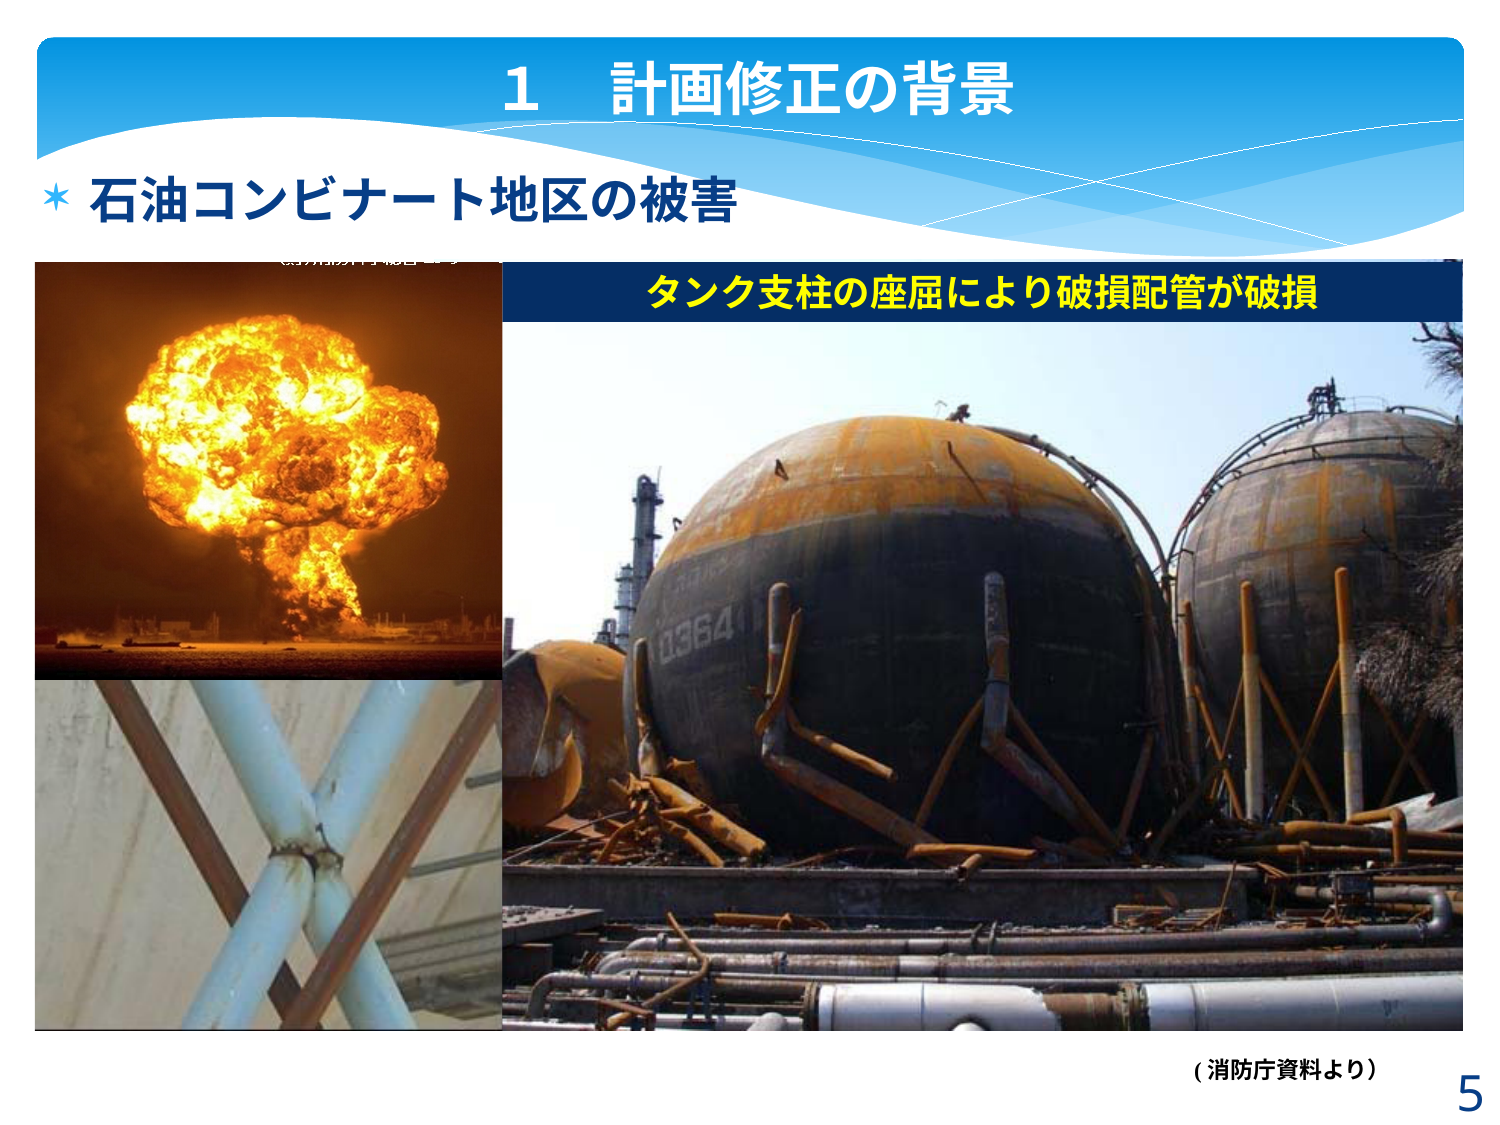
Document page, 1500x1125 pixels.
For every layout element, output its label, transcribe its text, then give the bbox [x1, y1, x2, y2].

text_box (消防庁資料より） [1104, 1048, 1485, 1091]
text_box 石油コンビナート地区の被害 [29, 160, 1245, 265]
picture [34, 259, 1463, 1031]
slide_number 5 [1309, 1065, 1500, 1125]
text_box １ 計画修正の背景 [74, 44, 1436, 150]
text_box [1436, 62, 1463, 150]
